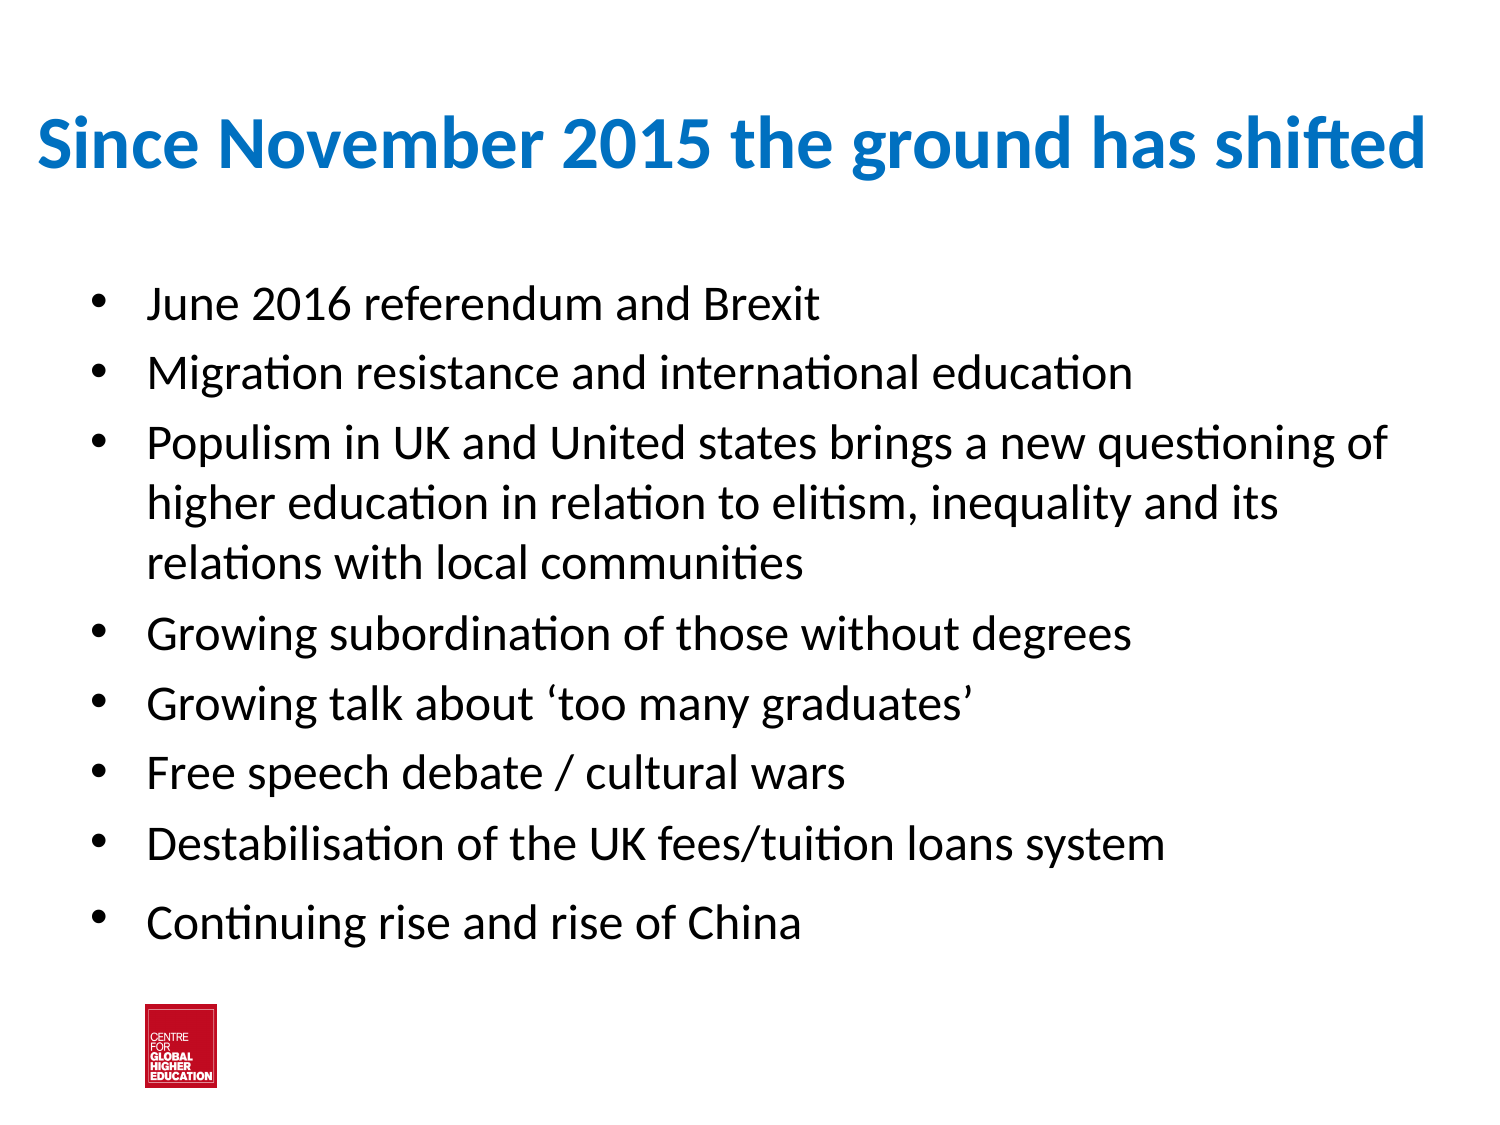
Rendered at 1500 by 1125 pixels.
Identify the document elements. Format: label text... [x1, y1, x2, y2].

title Since November 2015 the ground has shifted [15, 45, 1451, 233]
picture [144, 1004, 217, 1088]
list June 2016 referendum and Brexit Migration resistance and international education Populism in UK and United states brings a new questioning of higher education in relation to elitism, inequality and its relations with local communities Growing subordination of those without degrees Growing talk about ‘too many graduates’ Free speech debate / cultural wars Destabilisation of the UK fees/tuition loans system Continuing rise and rise of China [75, 262, 1425, 1005]
